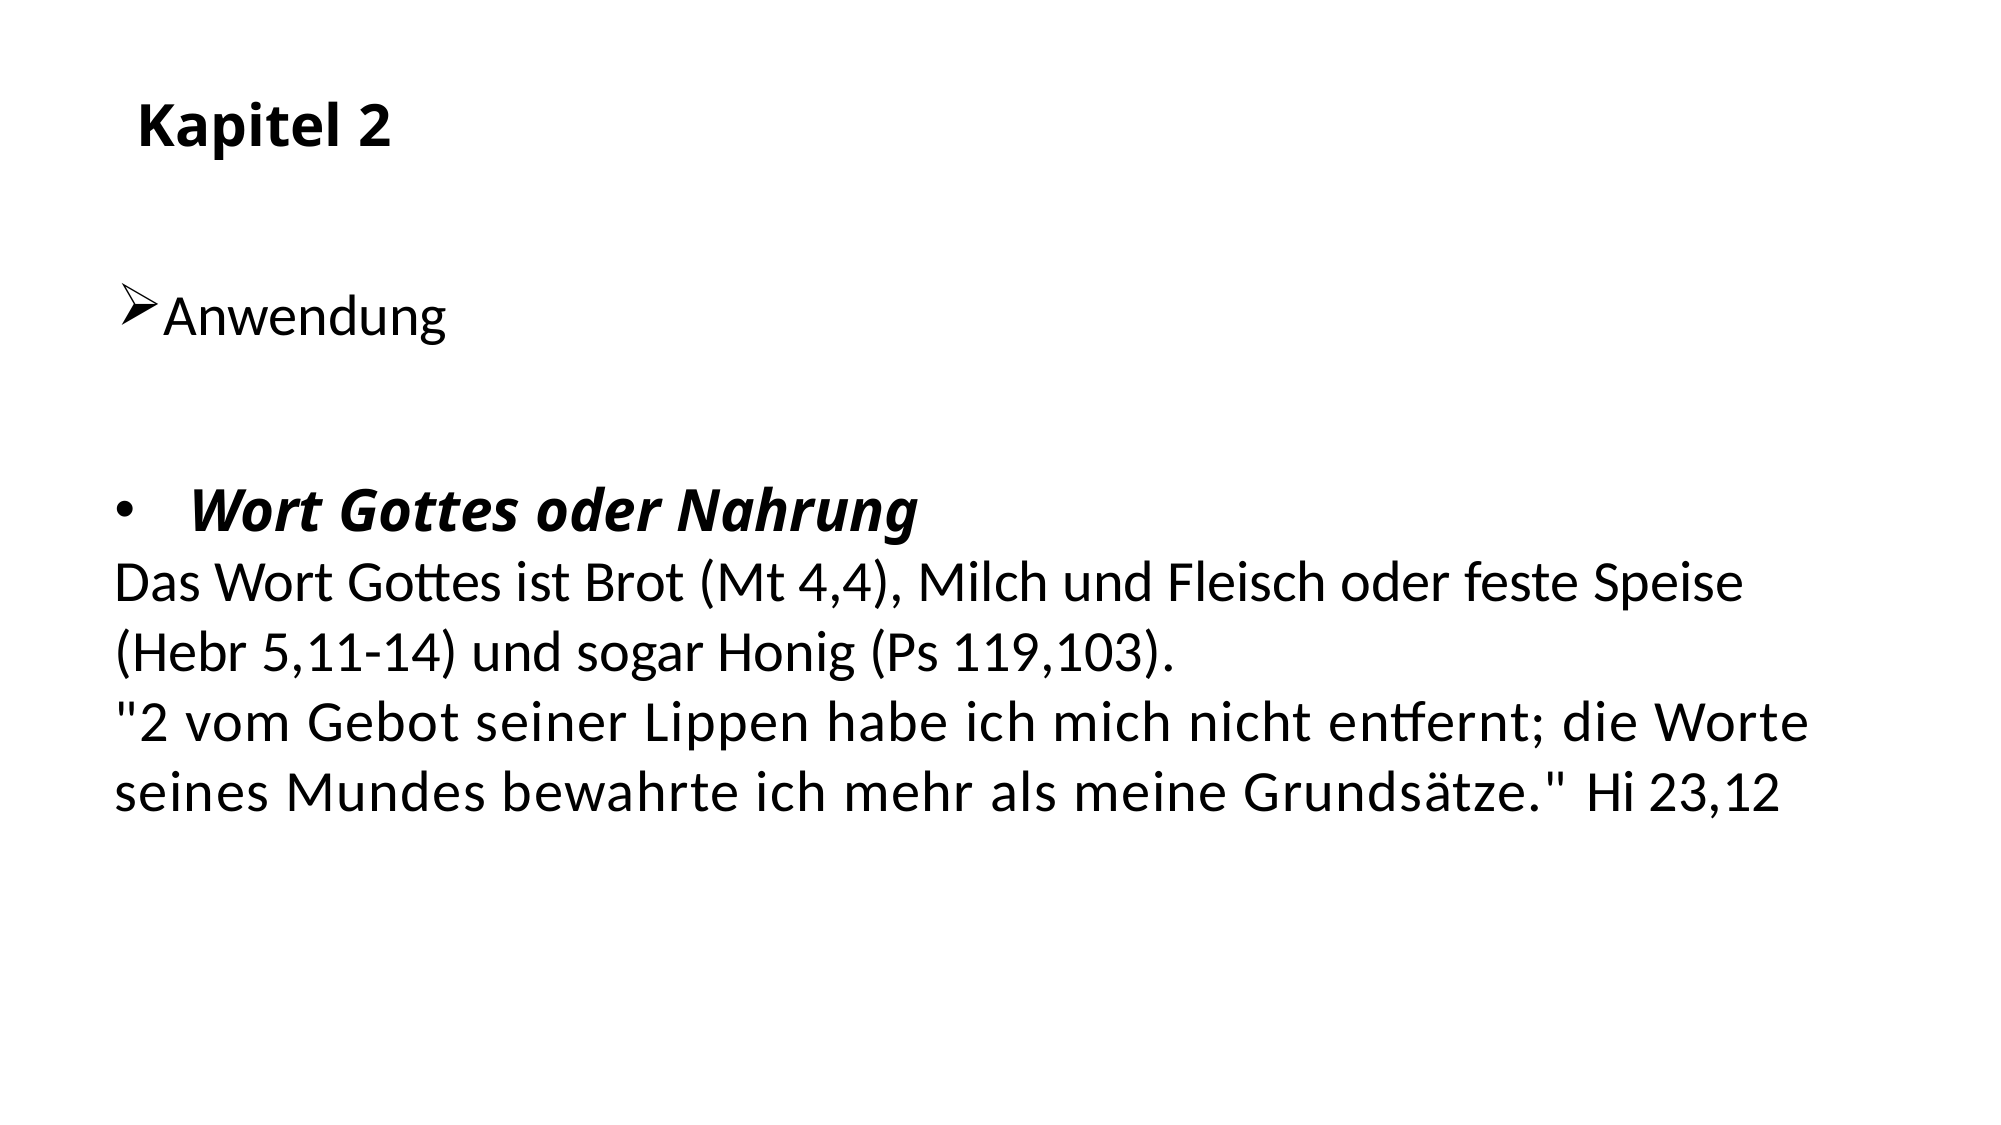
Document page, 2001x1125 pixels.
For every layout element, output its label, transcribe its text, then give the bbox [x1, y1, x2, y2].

text_box Wort Gottes oder Nahrung Das Wort Gottes ist Brot (Mt 4,4), Milch und Fleisch oder feste Speise (Hebr 5,11-14) und sogar Honig (Ps 119,103). "2 vom Gebot seiner Lippen habe ich mich nicht entfernt; die Worte seines Mundes bewahrte ich mehr als meine Grundsätze." Hi 23,12 [99, 460, 1901, 831]
text_box Kapitel 2 [122, 76, 407, 166]
text_box Anwendung [102, 269, 463, 354]
